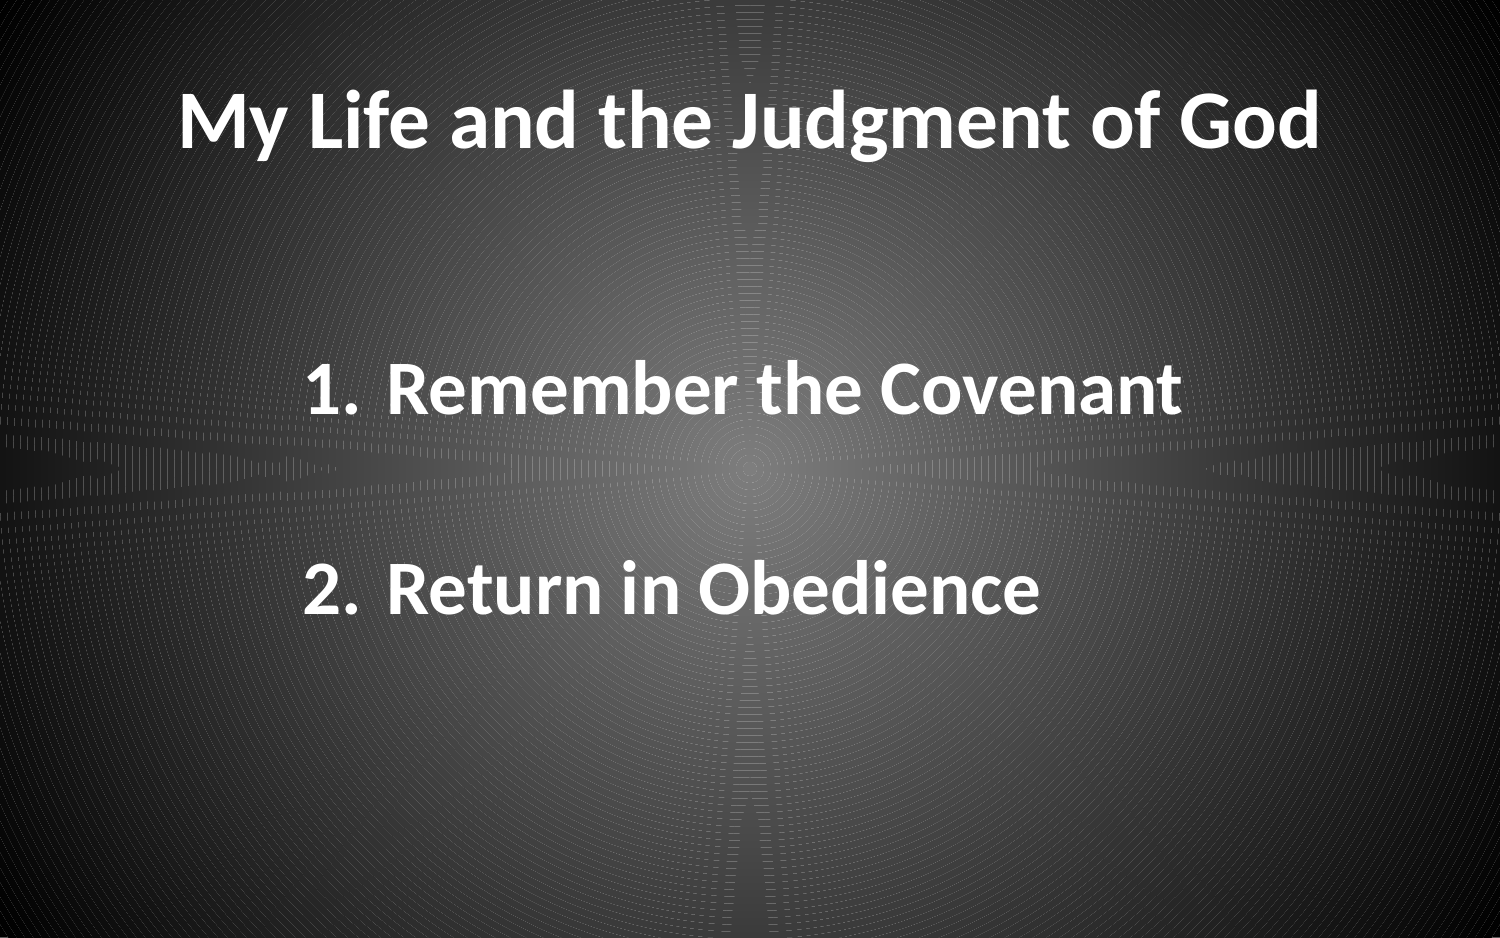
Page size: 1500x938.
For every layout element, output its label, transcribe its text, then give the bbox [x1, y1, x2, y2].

list Remember the Covenant Return in Obedience [287, 237, 1275, 857]
title My Life and the Judgment of God [75, 37, 1425, 194]
